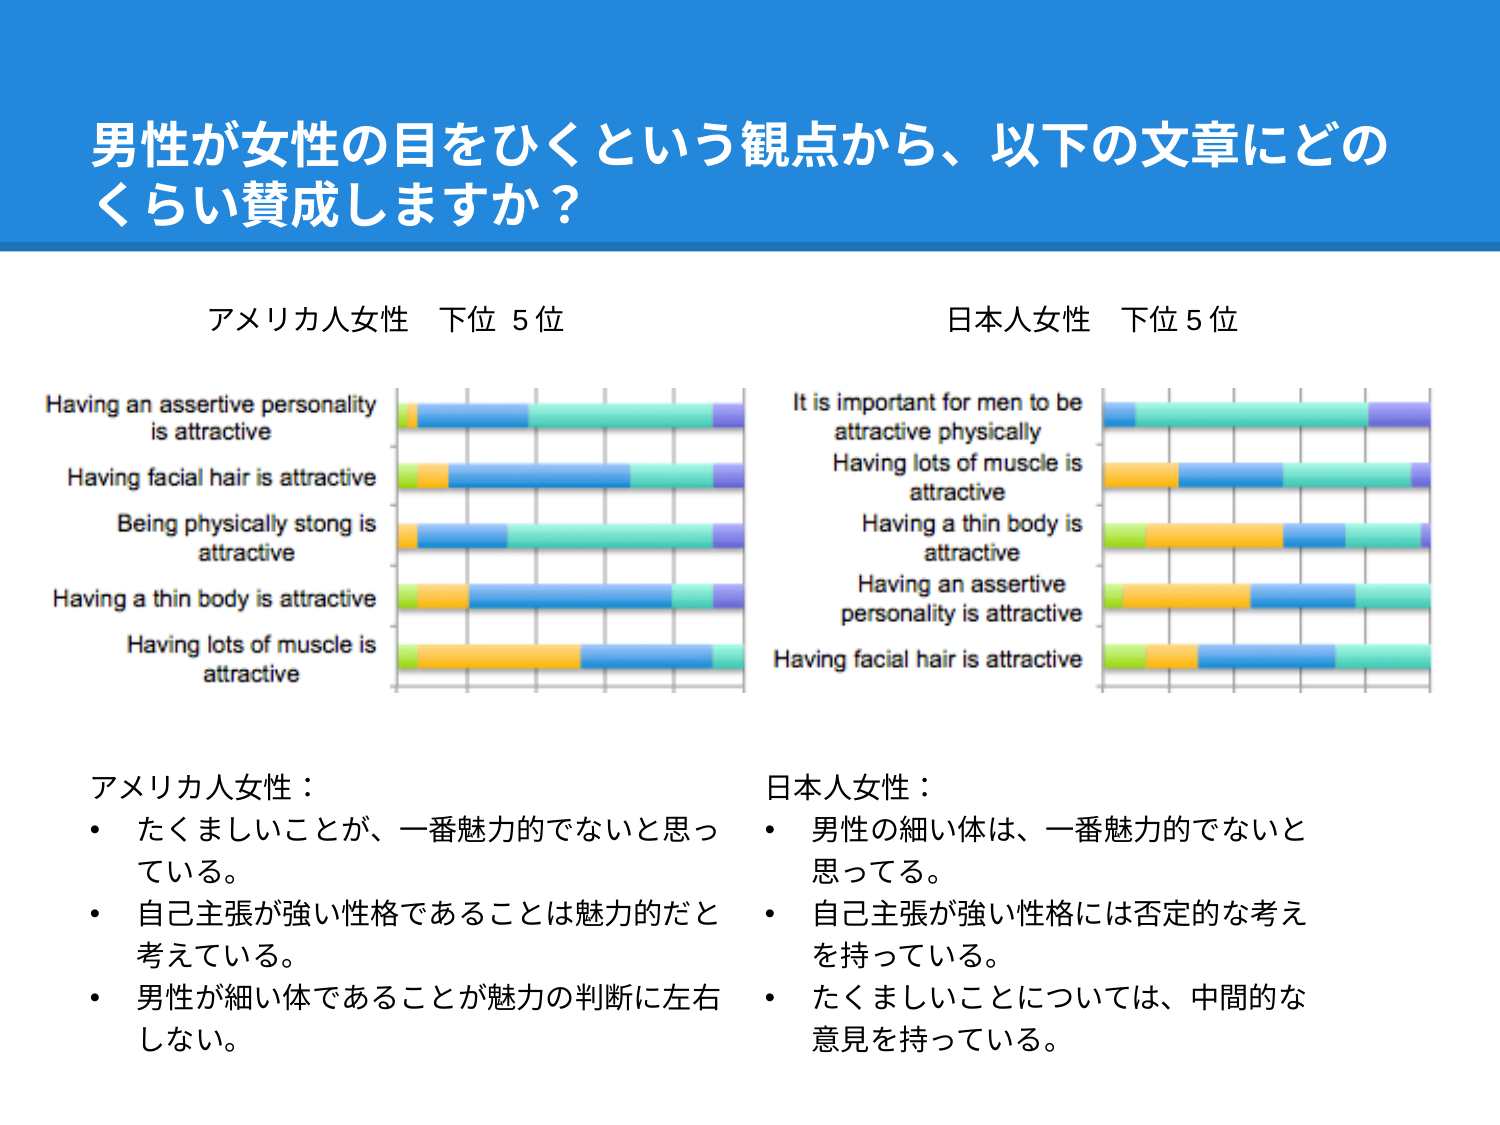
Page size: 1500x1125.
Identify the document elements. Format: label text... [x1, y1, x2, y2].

text_box 日本人女性 下位5位 [930, 294, 1254, 344]
title 男性が女性の目をひくという観点から、以下の文章にどのくらい賛成しますか？ [75, 60, 1425, 249]
text_box アメリカ人女性 下位 5位 [191, 294, 580, 344]
picture [32, 388, 1444, 693]
text_box 日本人女性： 男性の細い体は、一番魅力的でないと思ってる。 自己主張が強い性格には否定的な考えを持っている。 たくましいことについては、中間的な意見を持っている。 [749, 755, 1352, 1064]
text_box アメリカ人女性： たくましいことが、一番魅力的でないと思っている。 自己主張が強い性格であることは魅力的だと考えている。 男性が細い体であることが魅力の判断に左右しない。 [74, 755, 749, 1064]
